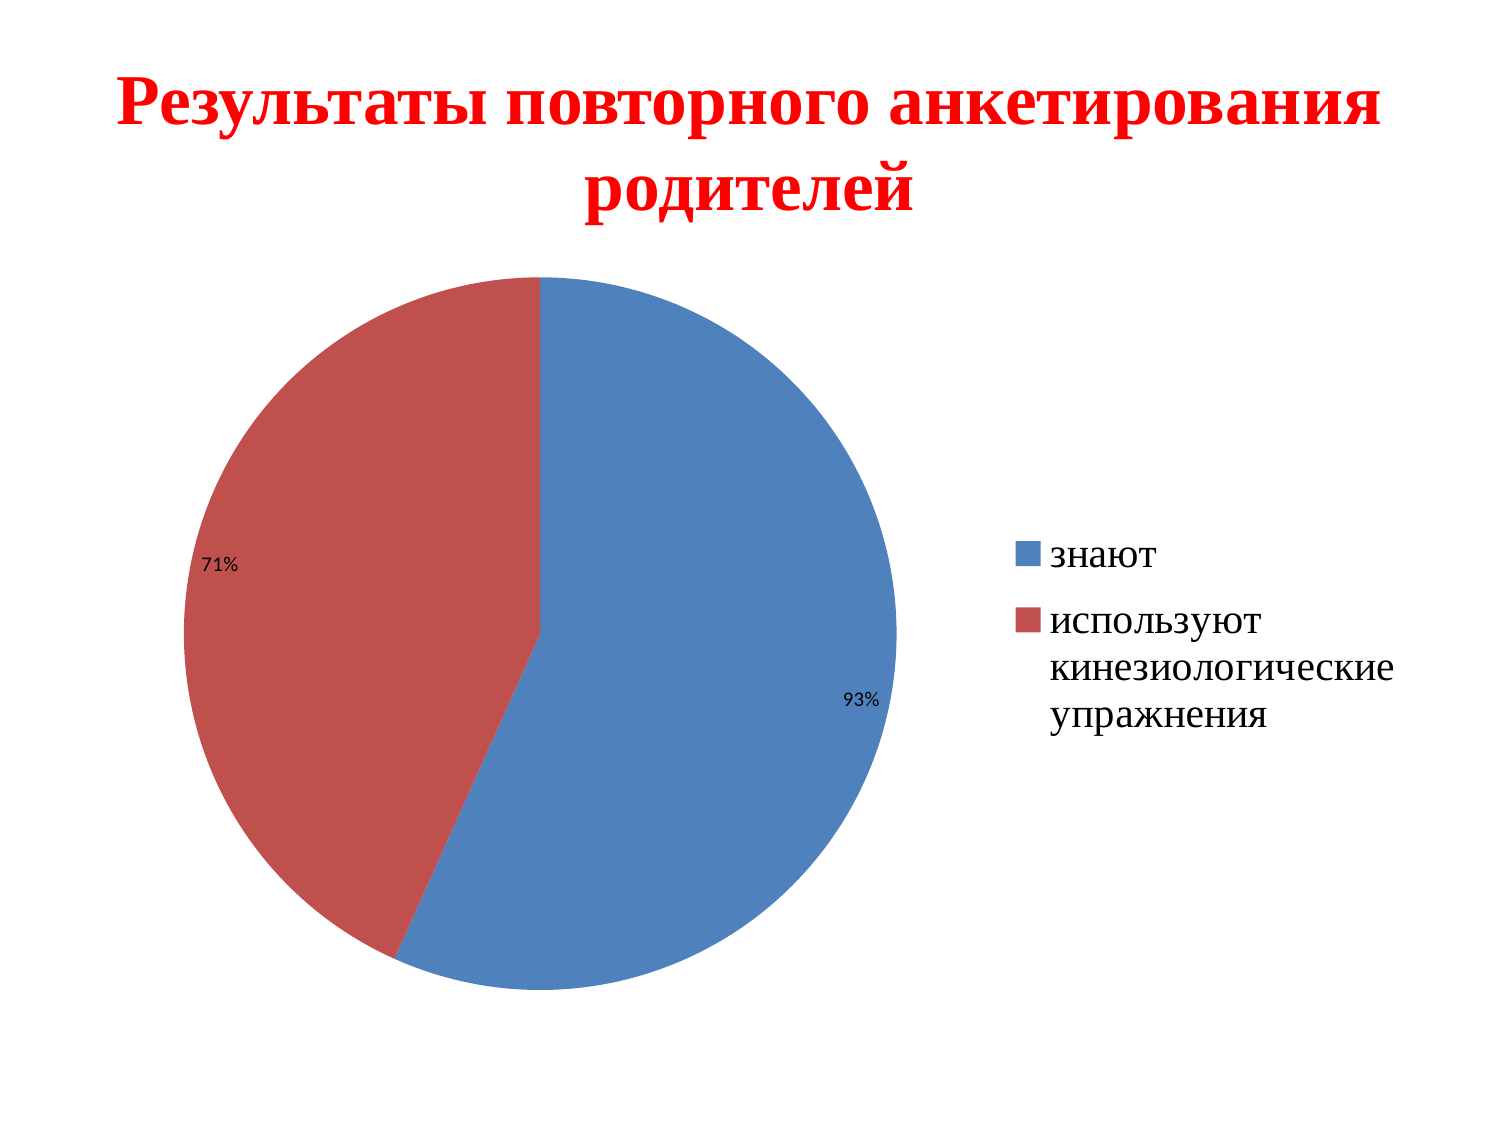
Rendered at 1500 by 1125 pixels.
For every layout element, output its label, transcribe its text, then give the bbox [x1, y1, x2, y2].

chart [74, 261, 1426, 1006]
title Результаты повторного анкетирования родителей [75, 45, 1425, 233]
